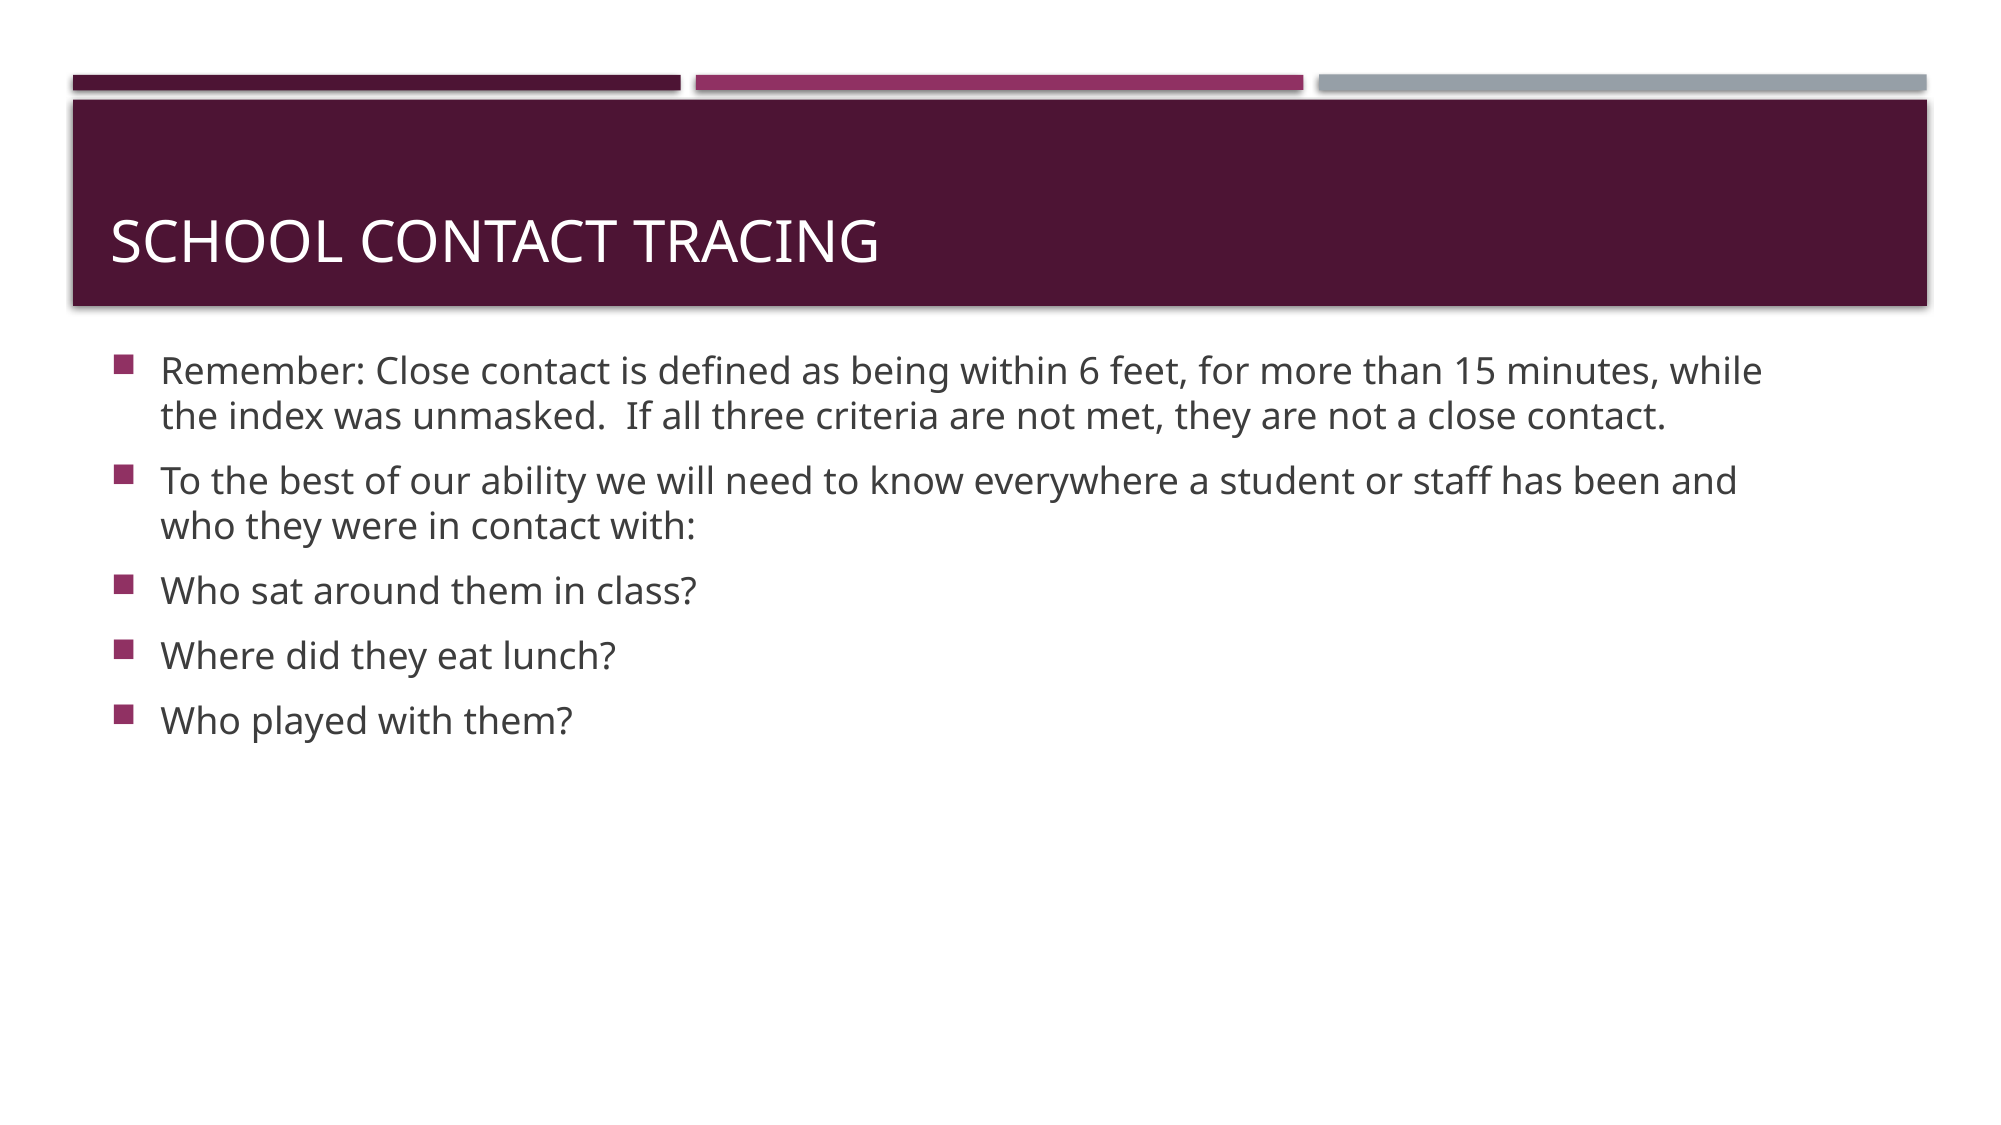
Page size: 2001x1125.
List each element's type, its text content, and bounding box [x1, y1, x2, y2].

title School contact tracing [95, 119, 1905, 282]
list Remember: Close contact is defined as being within 6 feet, for more than 15 minutes, while the index was unmasked. If all three criteria are not met, they are not a close contact. To the best of our ability we will need to know everywhere a student or staff has been and who they were in contact with: Who sat around them in class? Where did they eat lunch? Who played with them? [95, 339, 1838, 1073]
